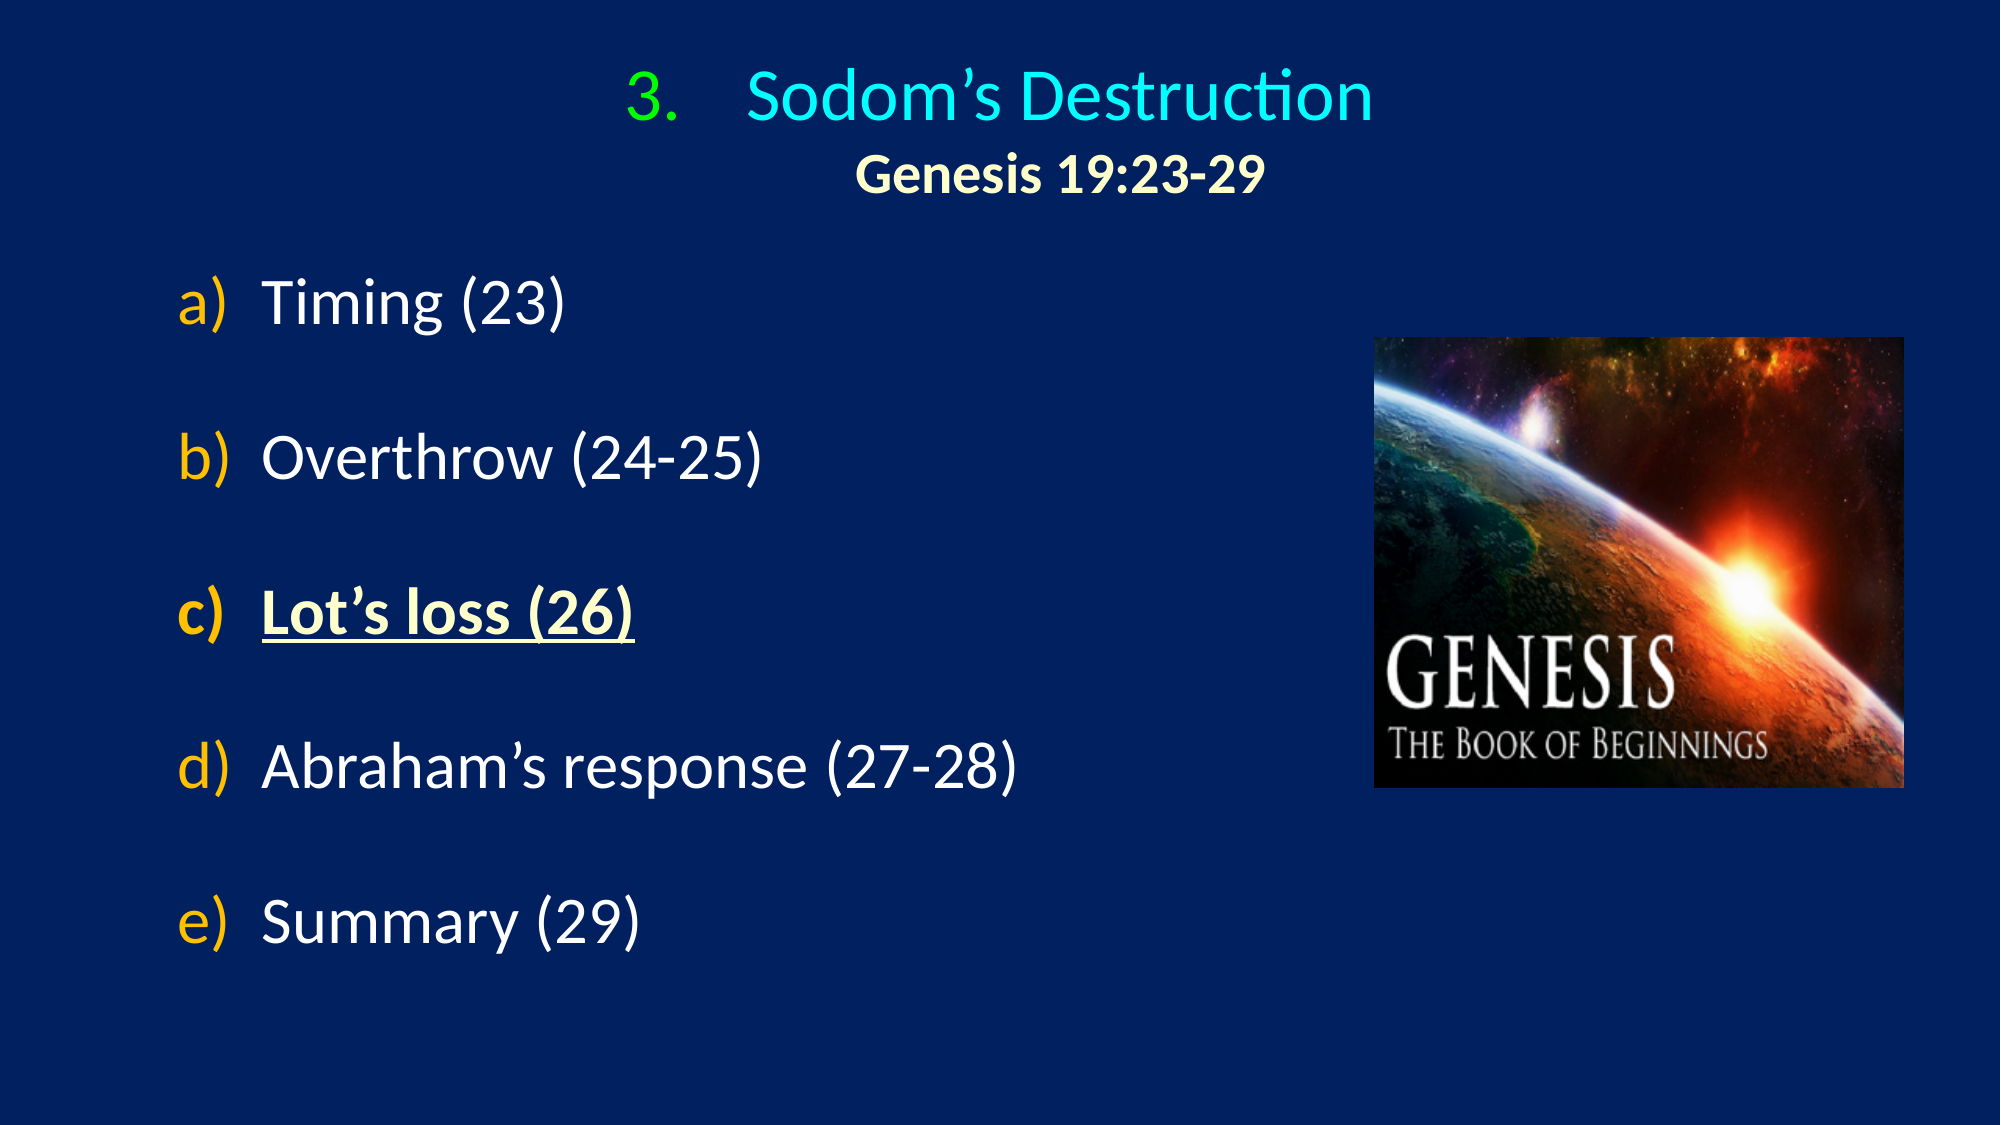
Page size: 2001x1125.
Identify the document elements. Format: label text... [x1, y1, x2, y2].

list Timing (23) Overthrow (24-25) Lot’s loss (26) Abraham’s response (27-28) Summary (29) [162, 249, 1376, 694]
picture [1374, 337, 1905, 788]
title Sodom’s Destruction Genesis 19:23-29 [535, 50, 1464, 200]
